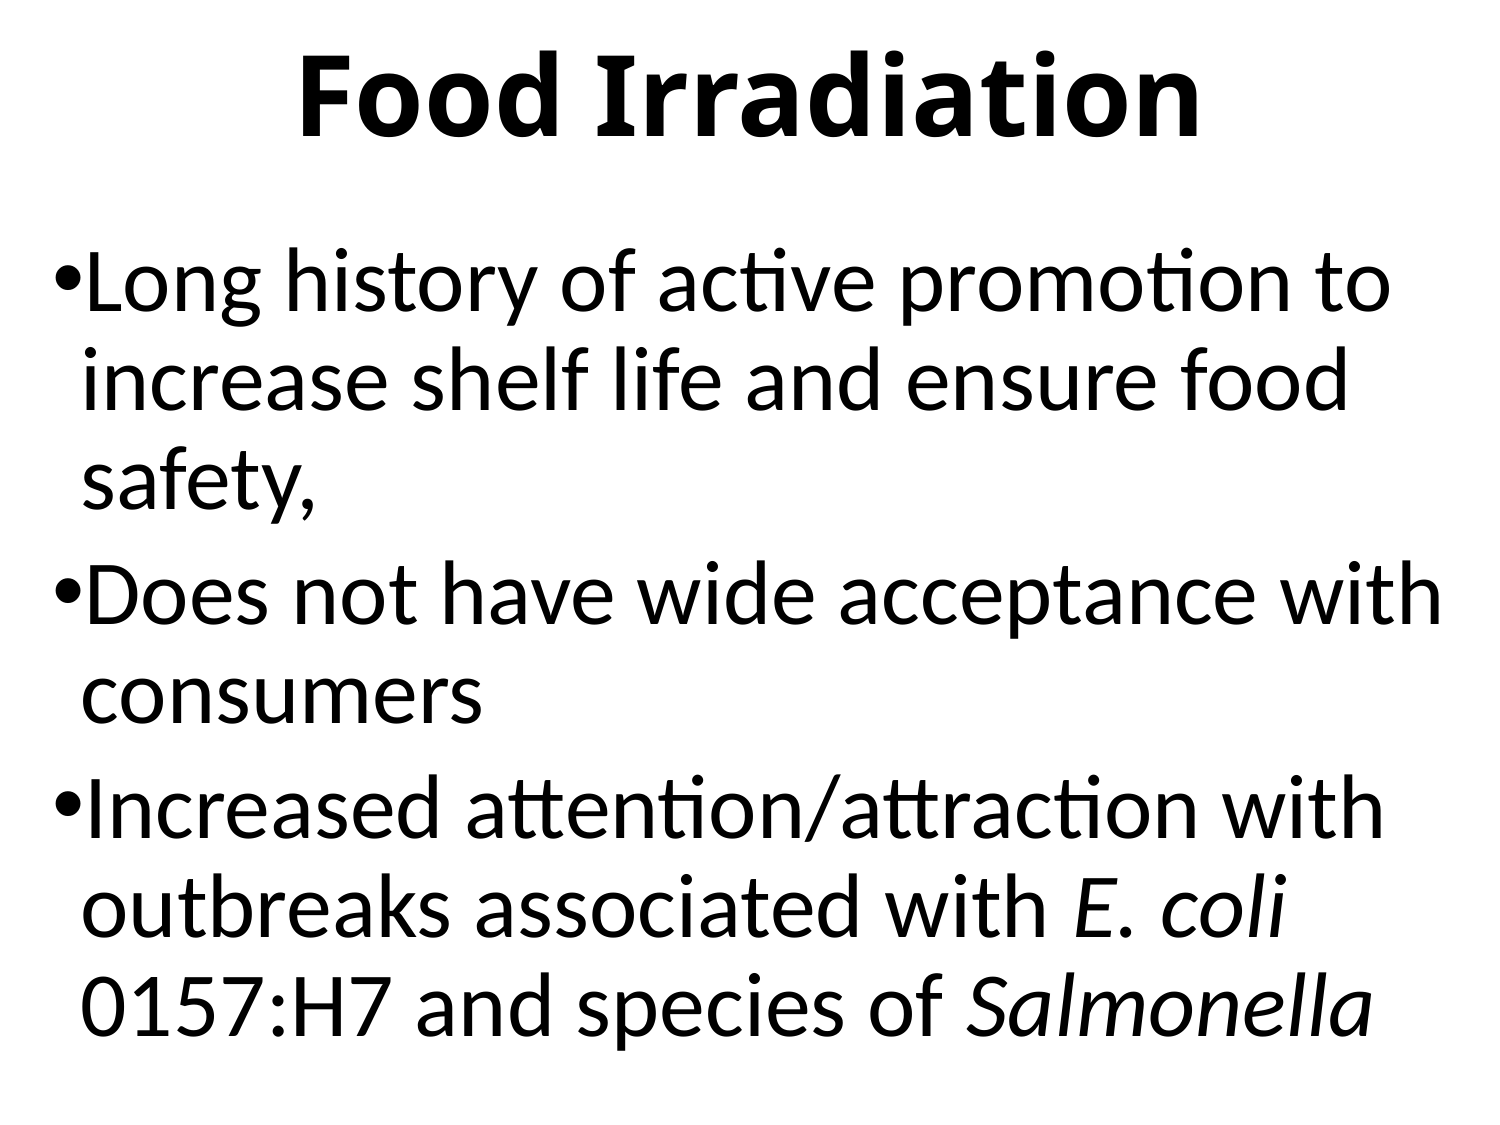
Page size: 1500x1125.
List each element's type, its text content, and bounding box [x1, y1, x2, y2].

list Long history of active promotion to increase shelf life and ensure food safety, Does not have wide acceptance with consumers Increased attention/attraction with outbreaks associated with E. coli 0157:H7 and species of Salmonella [37, 224, 1500, 1125]
title Food Irradiation [75, 24, 1425, 175]
